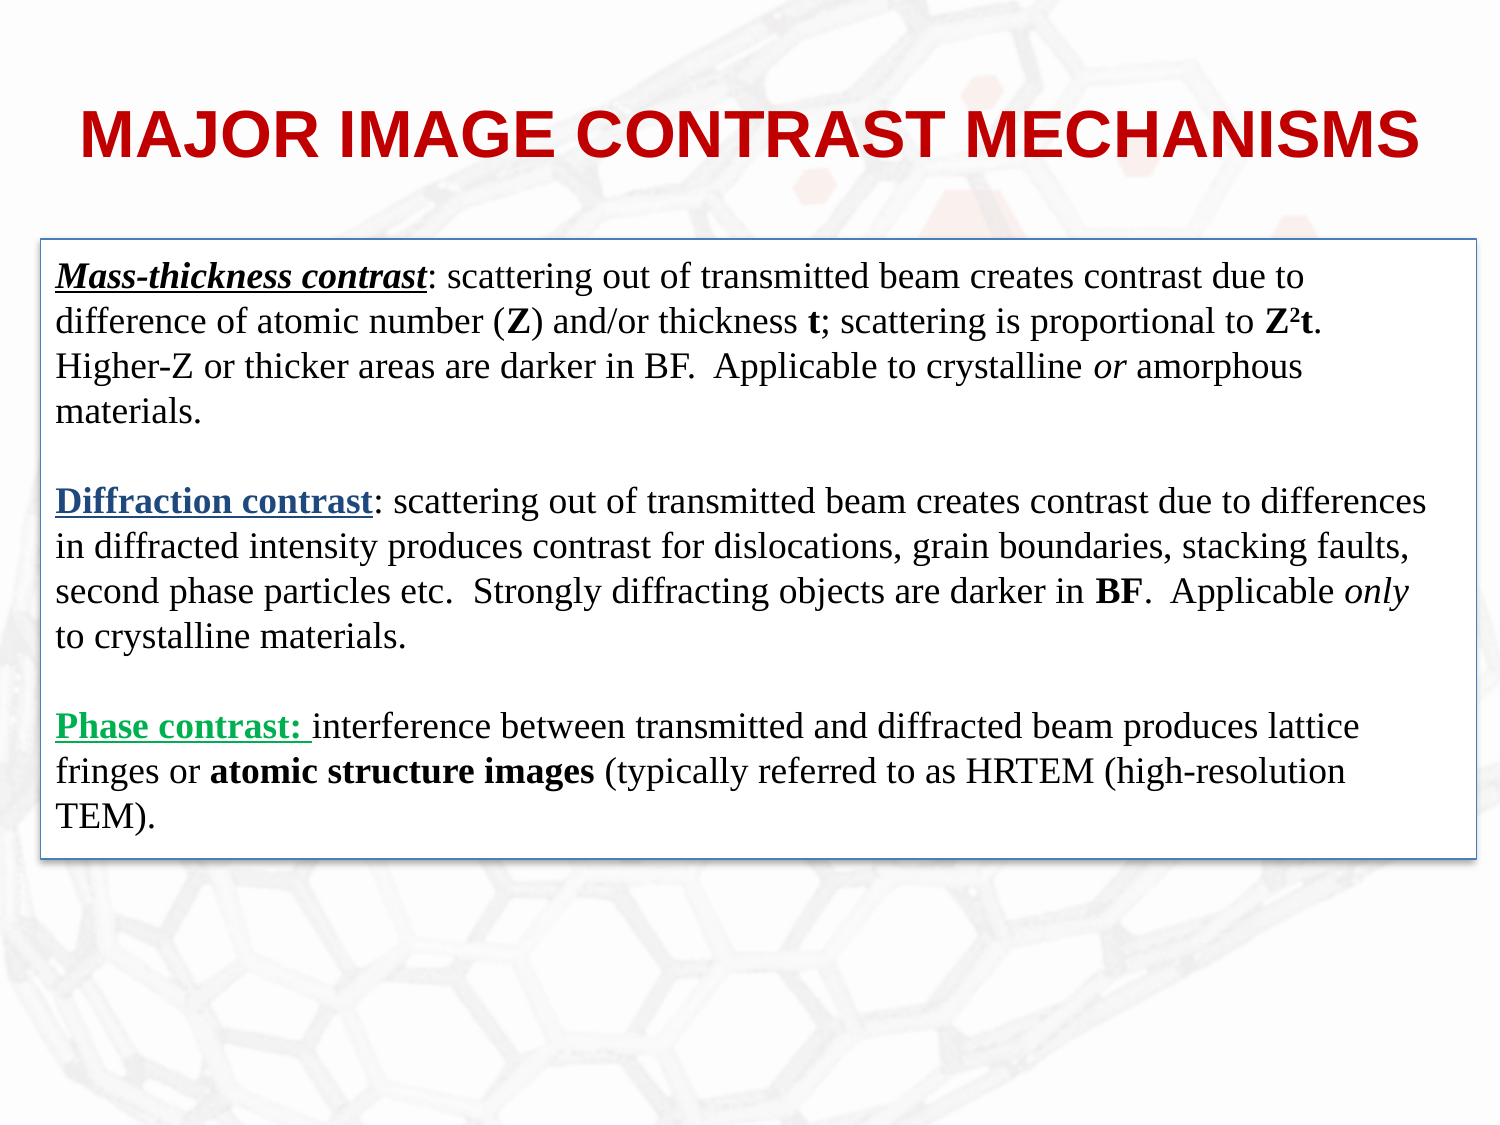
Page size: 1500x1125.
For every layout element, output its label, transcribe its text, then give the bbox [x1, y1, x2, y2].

text_box MAJOR IMAGE CONTRAST MECHANISMS Mass-thickness contrast: scattering out of transmitted beam creates contrast due to difference of atomic number (Z) and/or thickness t; scattering is proportional to Z2t. Higher-Z or thicker areas are darker in BF. Applicable to crystalline or amorphous materials. Diffraction contrast: scattering out of transmitted beam creates contrast due to differences in diffracted intensity produces contrast for dislocations, grain boundaries, stacking faults, second phase particles etc. Strongly diffracting objects are darker in BF. Applicable only to crystalline materials. Phase contrast: interference between transmitted and diffracted beam produces lattice fringes or atomic structure images (typically referred to as HRTEM (high-resolution TEM). [40, 83, 1461, 844]
picture [0, 0, 1500, 1125]
text_box [40, 238, 1477, 860]
